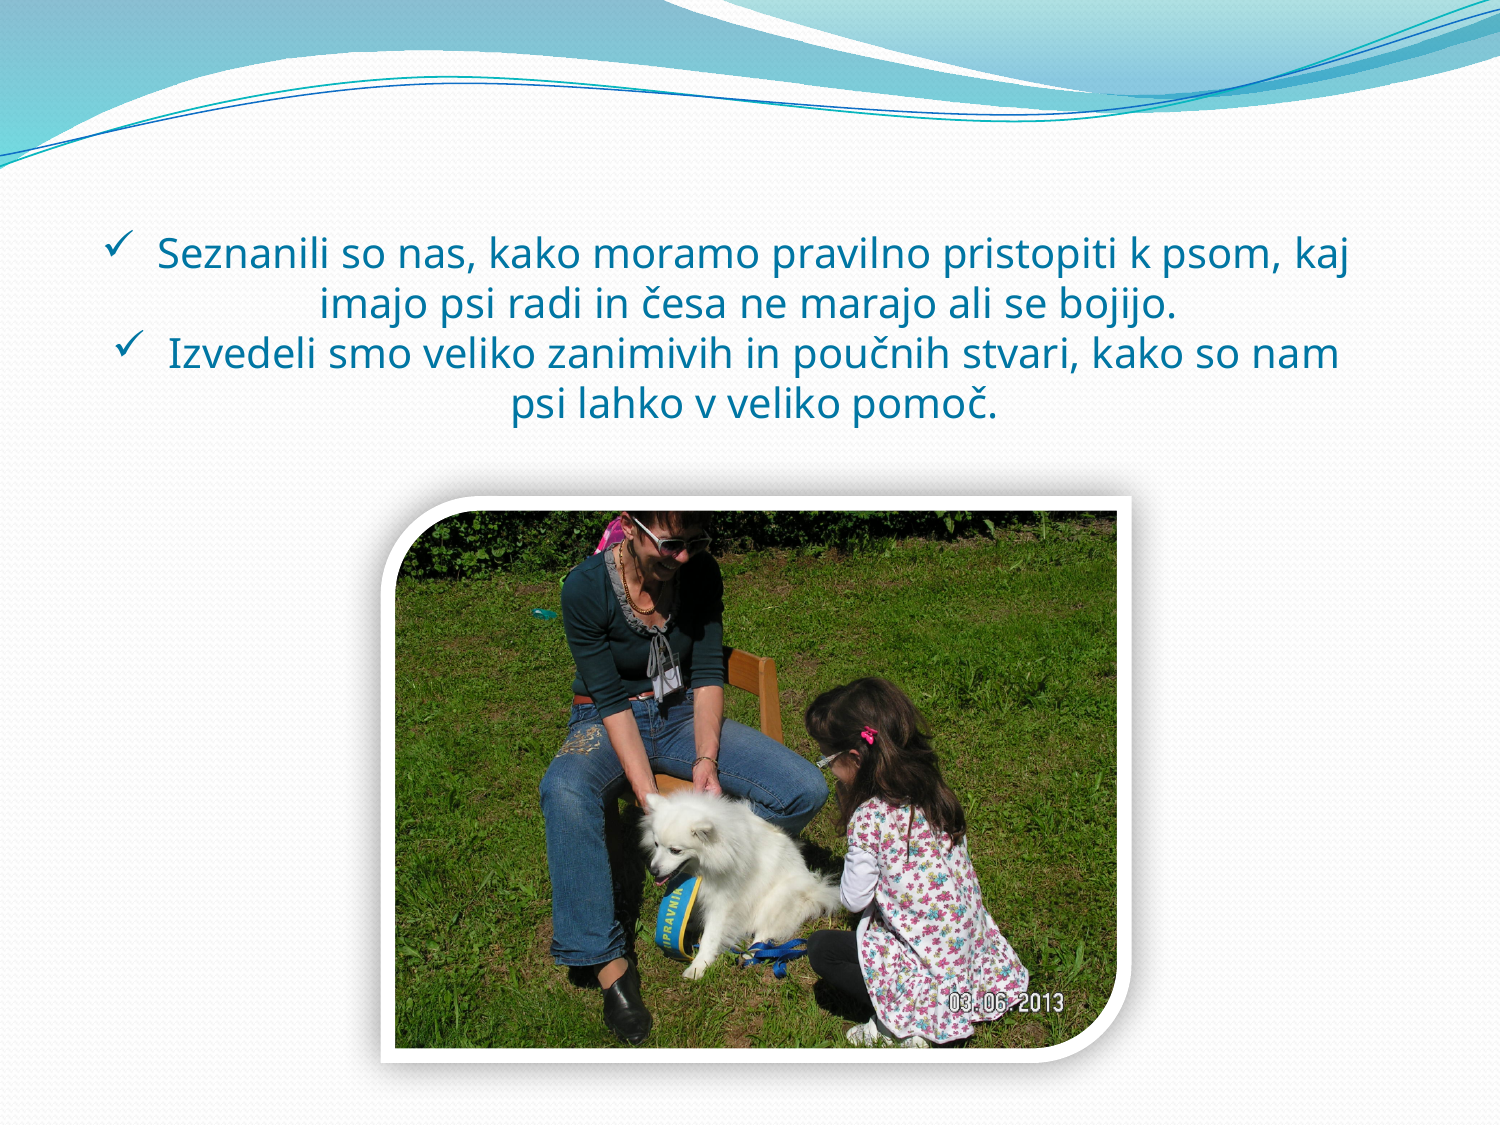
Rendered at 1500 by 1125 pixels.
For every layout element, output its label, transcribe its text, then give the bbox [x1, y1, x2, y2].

picture [387, 503, 1125, 1056]
text_box Seznanili so nas, kako moramo pravilno pristopiti k psom, kaj imajo psi radi in česa ne marajo ali se bojijo. Izvedeli smo veliko zanimivih in poučnih stvari, kako so nam psi lahko v veliko pomoč. [64, 219, 1388, 435]
